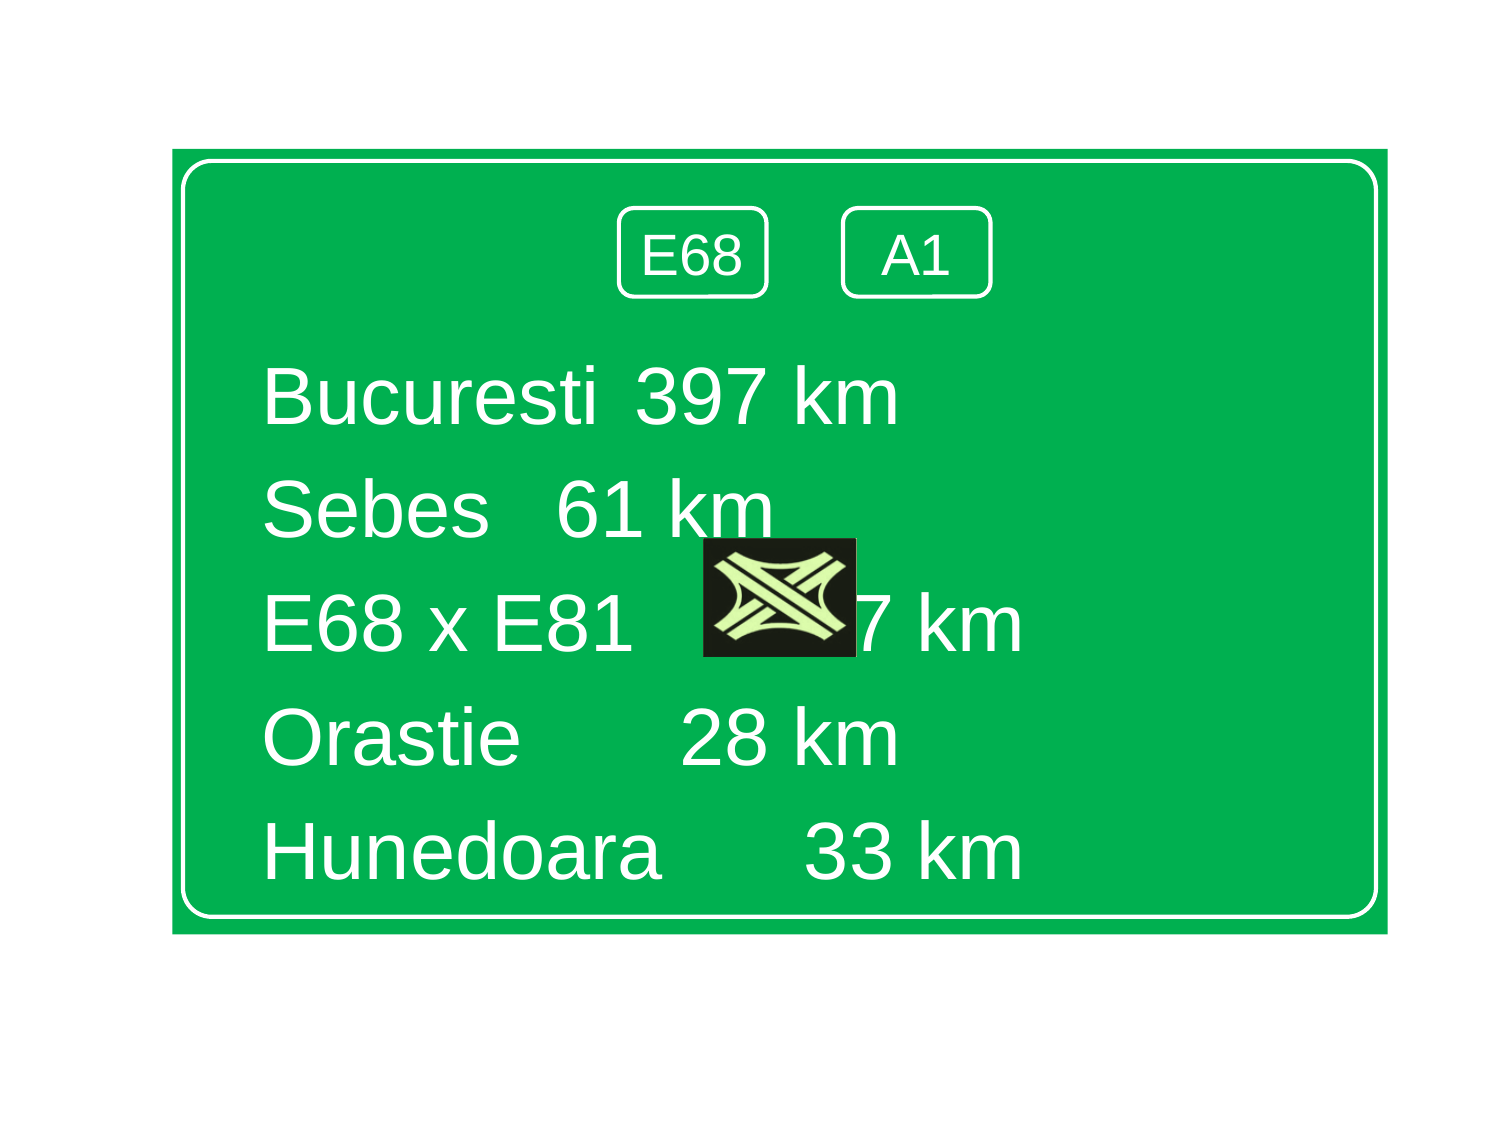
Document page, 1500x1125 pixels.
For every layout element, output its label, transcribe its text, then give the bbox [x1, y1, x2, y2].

text_box A1 [840, 205, 993, 299]
picture [703, 538, 858, 658]
text_box [180, 158, 1379, 919]
text_box E68 [616, 205, 769, 299]
text_box Bucuresti 397 km Sebes 61 km E68 x E81 57 km Orastie 28 km Hunedoara 33 km [172, 148, 1388, 935]
